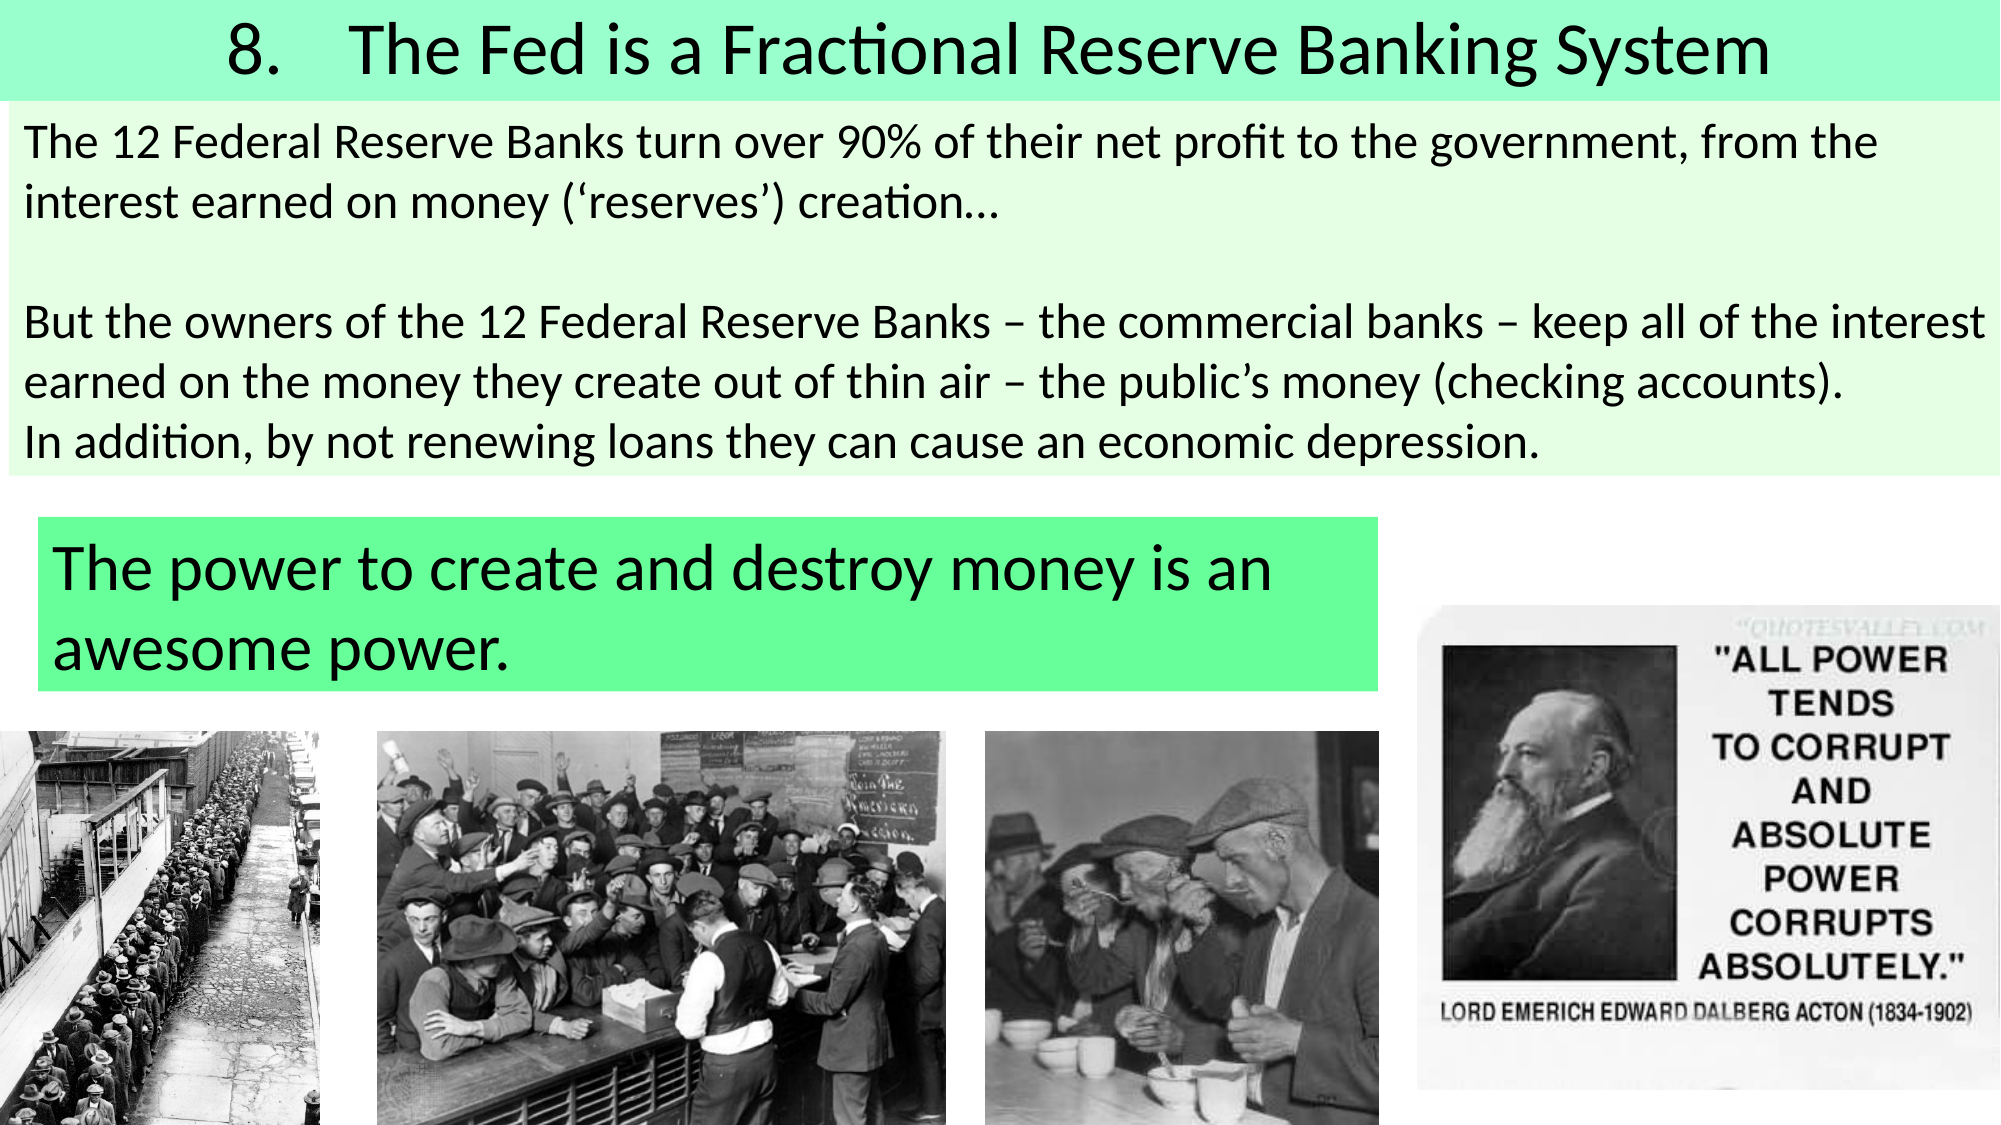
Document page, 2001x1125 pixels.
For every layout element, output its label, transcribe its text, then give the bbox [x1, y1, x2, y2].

text_box The power to create and destroy money is an awesome power. [38, 516, 1378, 692]
picture [985, 731, 1379, 1125]
picture [0, 731, 320, 1125]
picture [1417, 605, 2000, 1090]
text_box The 12 Federal Reserve Banks turn over 90% of their net profit to the government, from the interest earned on money (‘reserves’) creation… But the owners of the 12 Federal Reserve Banks – the commercial banks – keep all of the interest earned on the money they create out of thin air – the public’s money (checking accounts). In addition, by not renewing loans they can cause an economic depression. [8, 100, 2000, 476]
picture [377, 731, 946, 1125]
title The Fed is a Fractional Reserve Banking System [0, 0, 2000, 101]
